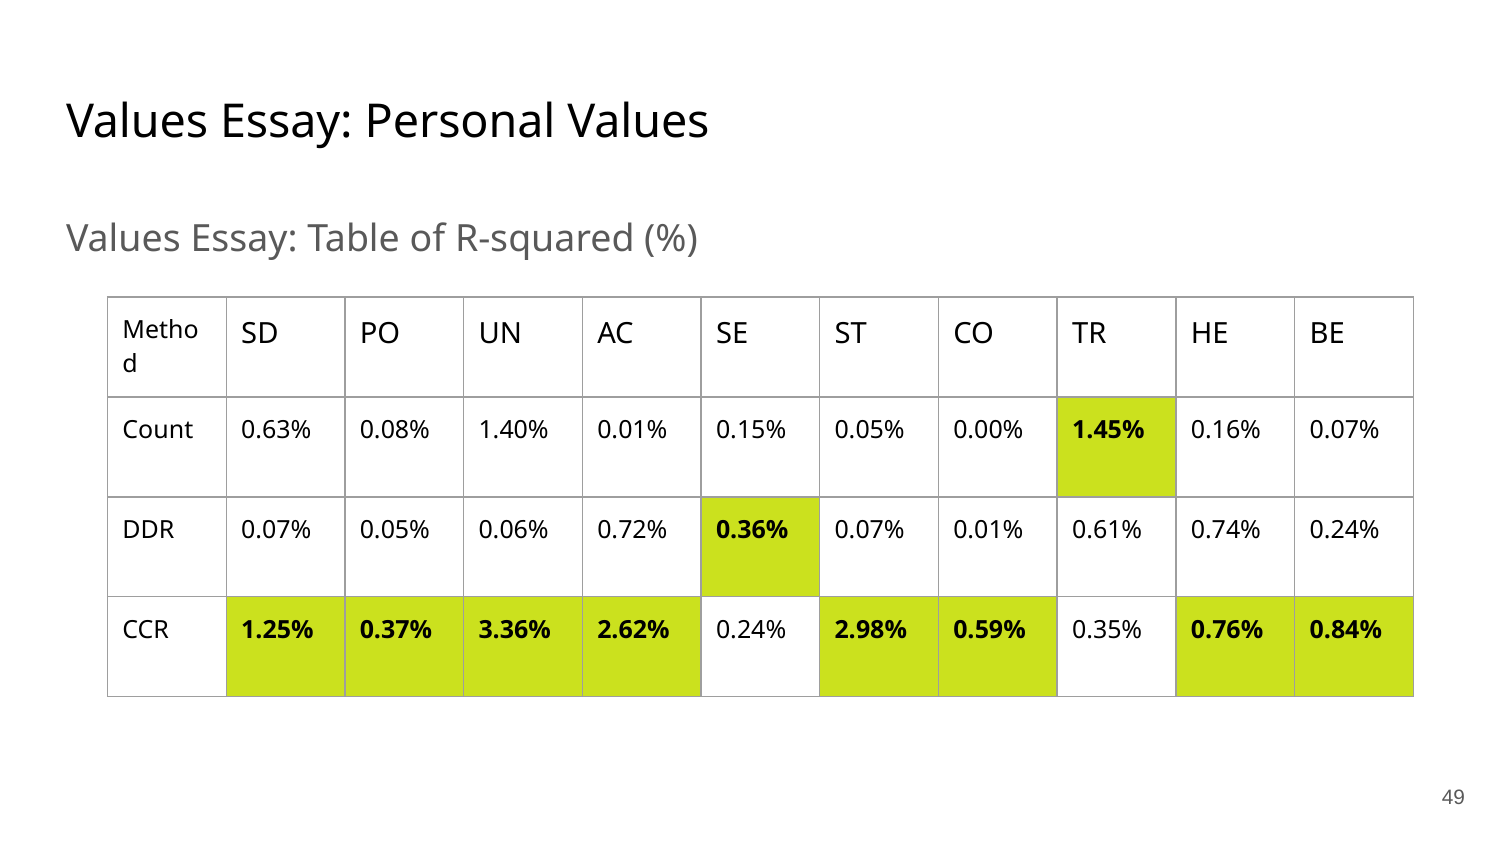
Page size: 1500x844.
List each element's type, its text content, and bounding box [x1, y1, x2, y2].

table_header CO [939, 298, 1056, 396]
table_header PO [346, 298, 463, 396]
table_cell 0.07% [1295, 398, 1413, 496]
table_cell 0.24% [1295, 498, 1413, 596]
table_cell 0.72% [583, 498, 700, 596]
table_cell 0.08% [346, 398, 463, 496]
list Values Essay: Table of R-squared (%) [51, 189, 1449, 750]
table_cell 0.01% [583, 398, 700, 496]
table_cell 0.05% [820, 398, 938, 496]
table_cell 1.25% [227, 597, 344, 696]
table_cell 2.98% [820, 597, 938, 696]
table_cell 3.36% [464, 597, 582, 696]
title Values Essay: Personal Values [51, 72, 1449, 167]
table_cell 0.76% [1177, 597, 1294, 696]
table_cell 0.16% [1177, 398, 1294, 496]
table_cell 0.63% [227, 398, 344, 496]
table_cell 0.59% [939, 597, 1056, 696]
table_cell 0.37% [346, 597, 463, 696]
table_header SD [227, 298, 344, 396]
table_header TR [1058, 298, 1175, 396]
table_cell 0.06% [464, 498, 582, 596]
table_header BE [1295, 298, 1413, 396]
table_cell 0.74% [1177, 498, 1294, 596]
table_cell 0.00% [939, 398, 1056, 496]
table_cell 0.07% [227, 498, 344, 596]
table_cell 0.05% [346, 498, 463, 596]
slide_number ‹#› [1389, 764, 1480, 830]
table_header Method [108, 298, 226, 396]
table_cell 0.24% [702, 597, 819, 696]
table_cell 0.84% [1295, 597, 1413, 696]
table_cell 0.01% [939, 498, 1056, 596]
table_cell CCR [108, 597, 226, 696]
table_header AC [583, 298, 700, 396]
table_cell 0.15% [702, 398, 819, 496]
table_cell DDR [108, 498, 226, 596]
table_header HE [1177, 298, 1294, 396]
table_cell Count [108, 398, 226, 496]
table_cell 0.35% [1058, 597, 1175, 696]
table_cell 1.45% [1058, 398, 1175, 496]
table_header SE [702, 298, 819, 396]
table_cell 0.07% [820, 498, 938, 596]
table_cell 2.62% [583, 597, 700, 696]
table_header ST [820, 298, 938, 396]
table_cell 0.36% [702, 498, 819, 596]
table_cell 0.61% [1058, 498, 1175, 596]
table_cell 1.40% [464, 398, 582, 496]
table_header UN [464, 298, 582, 396]
